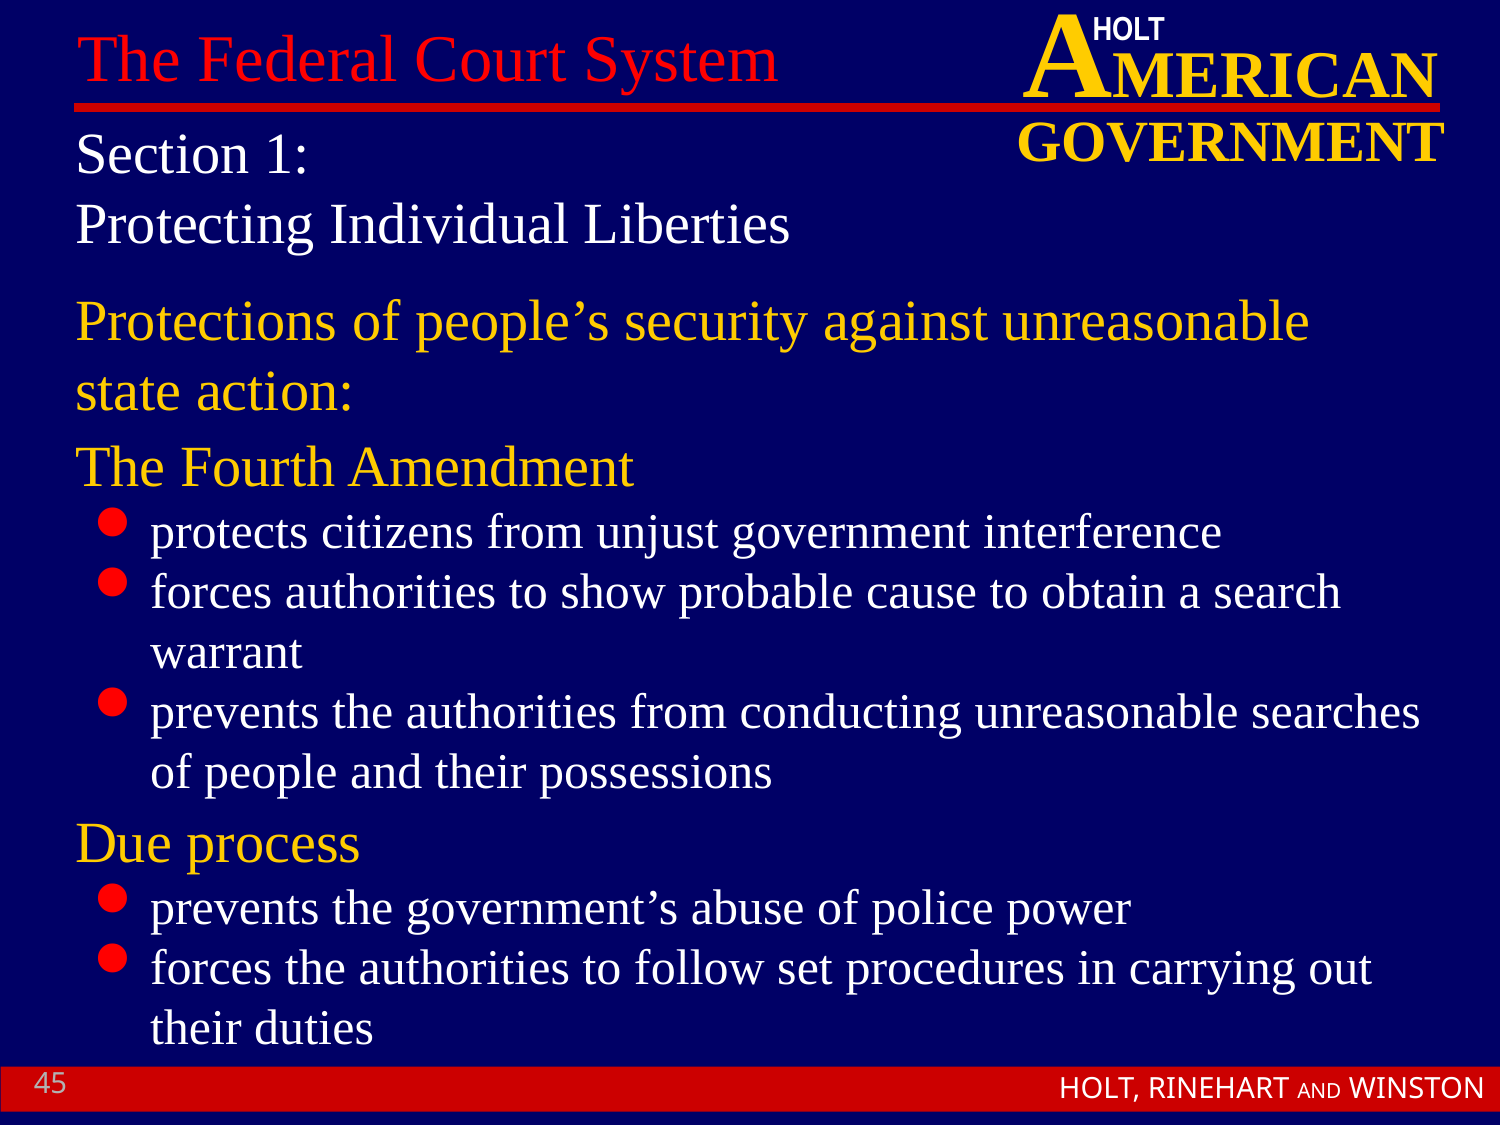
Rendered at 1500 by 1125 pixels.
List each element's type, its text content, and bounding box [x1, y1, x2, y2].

list Protections of people’s security against unreasonable state action: The Fourth Amendment protects citizens from unjust government interference forces authorities to show probable cause to obtain a search warrant prevents the authorities from conducting unreasonable searches of people and their possessions Due process prevents the government’s abuse of police power forces the authorities to follow set procedures in carrying out their duties [75, 275, 1425, 1038]
slide_number 45 [18, 1066, 332, 1112]
title Section 1: Protecting Individual Liberties [75, 112, 1425, 263]
